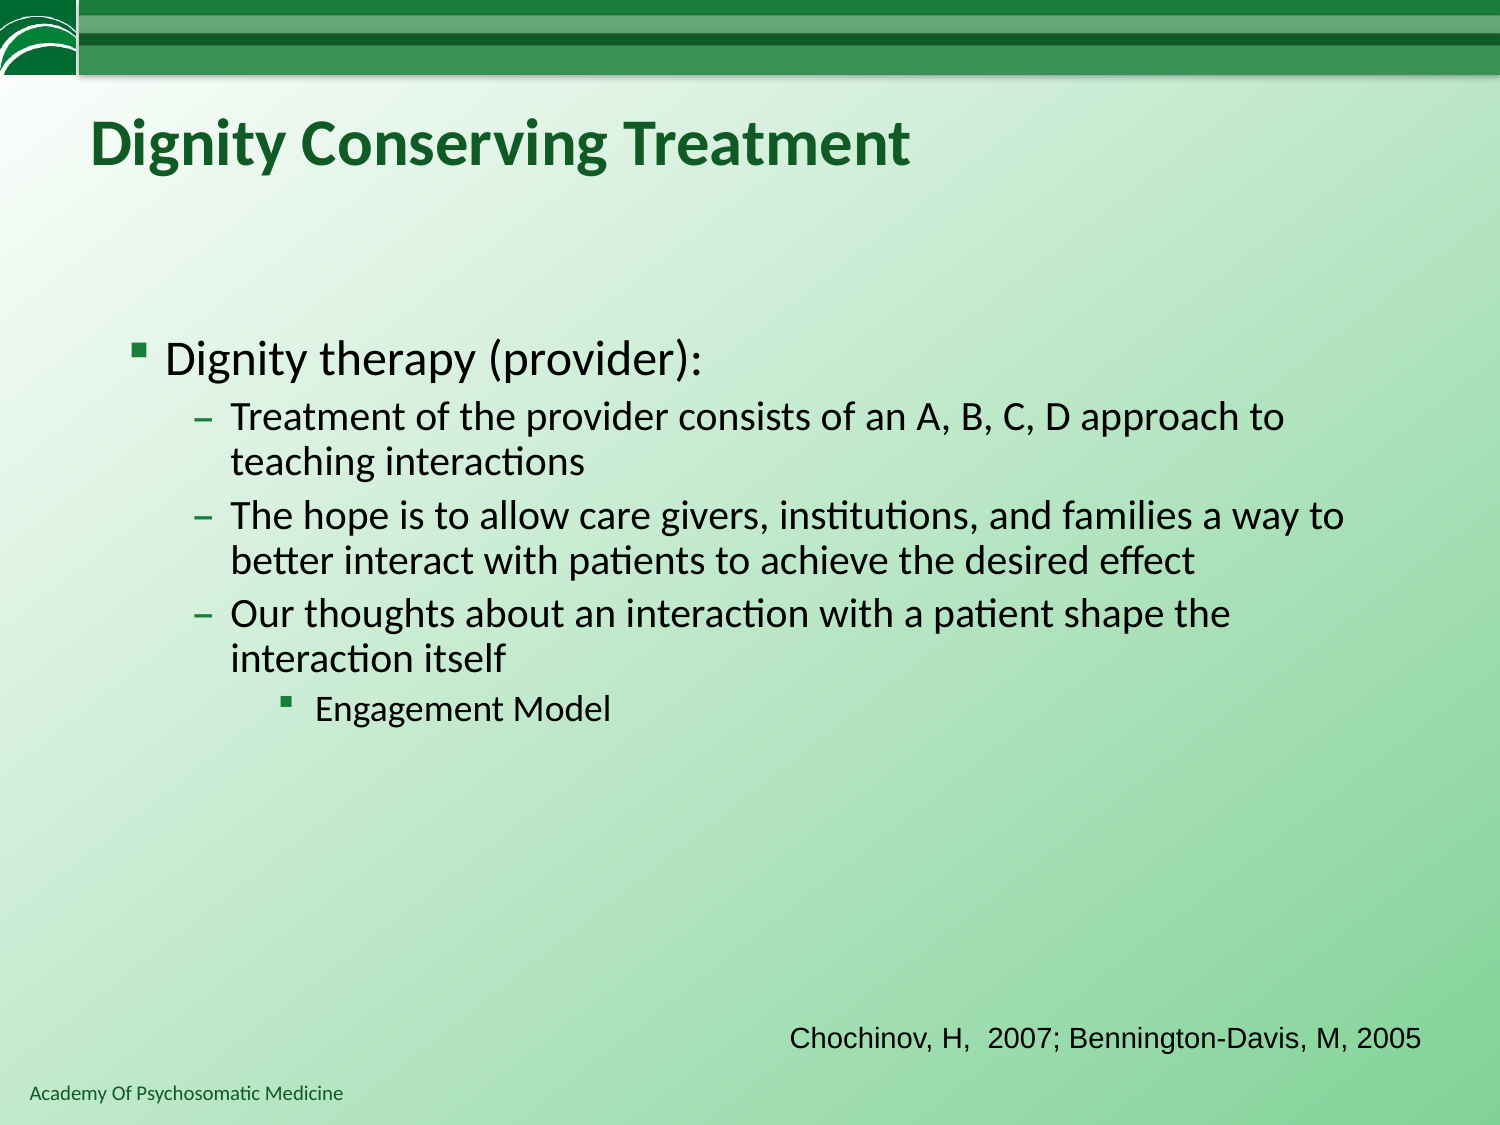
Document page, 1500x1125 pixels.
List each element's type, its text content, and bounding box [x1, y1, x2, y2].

list Dignity therapy (provider): Treatment of the provider consists of an A, B, C, D approach to teaching interactions The hope is to allow care givers, institutions, and families a way to better interact with patients to achieve the desired effect Our thoughts about an interaction with a patient shape the interaction itself Engagement Model [112, 324, 1388, 1038]
text_box Chochinov, H, 2007; Bennington-Davis, M, 2005 [774, 1012, 1446, 1063]
picture [0, 0, 76, 75]
title Dignity Conserving Treatment [75, 45, 1425, 233]
